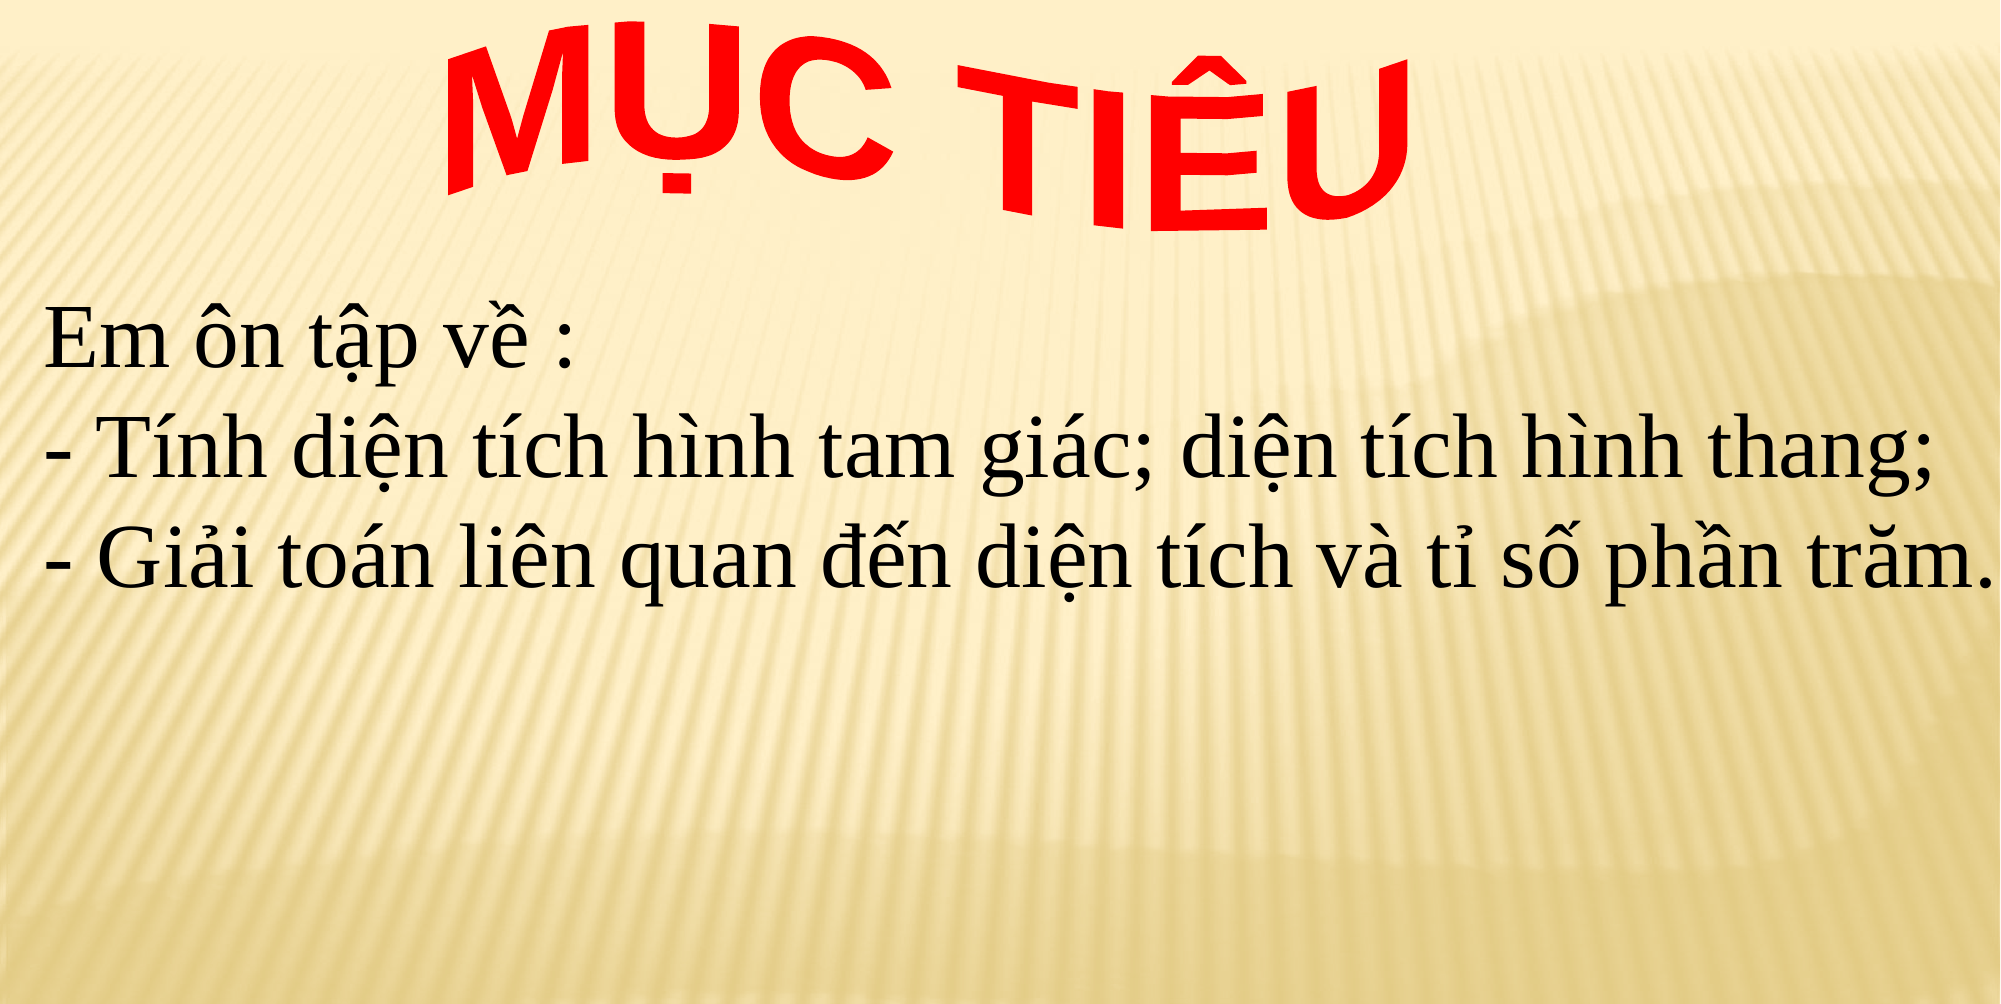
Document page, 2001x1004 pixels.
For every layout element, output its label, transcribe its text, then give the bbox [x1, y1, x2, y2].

text_box Em ôn tập về : - Tính diện tích hình tam giác; diện tích hình thang; - Giải toán liên quan đến diện tích và tỉ số phần trăm. [28, 268, 2000, 614]
